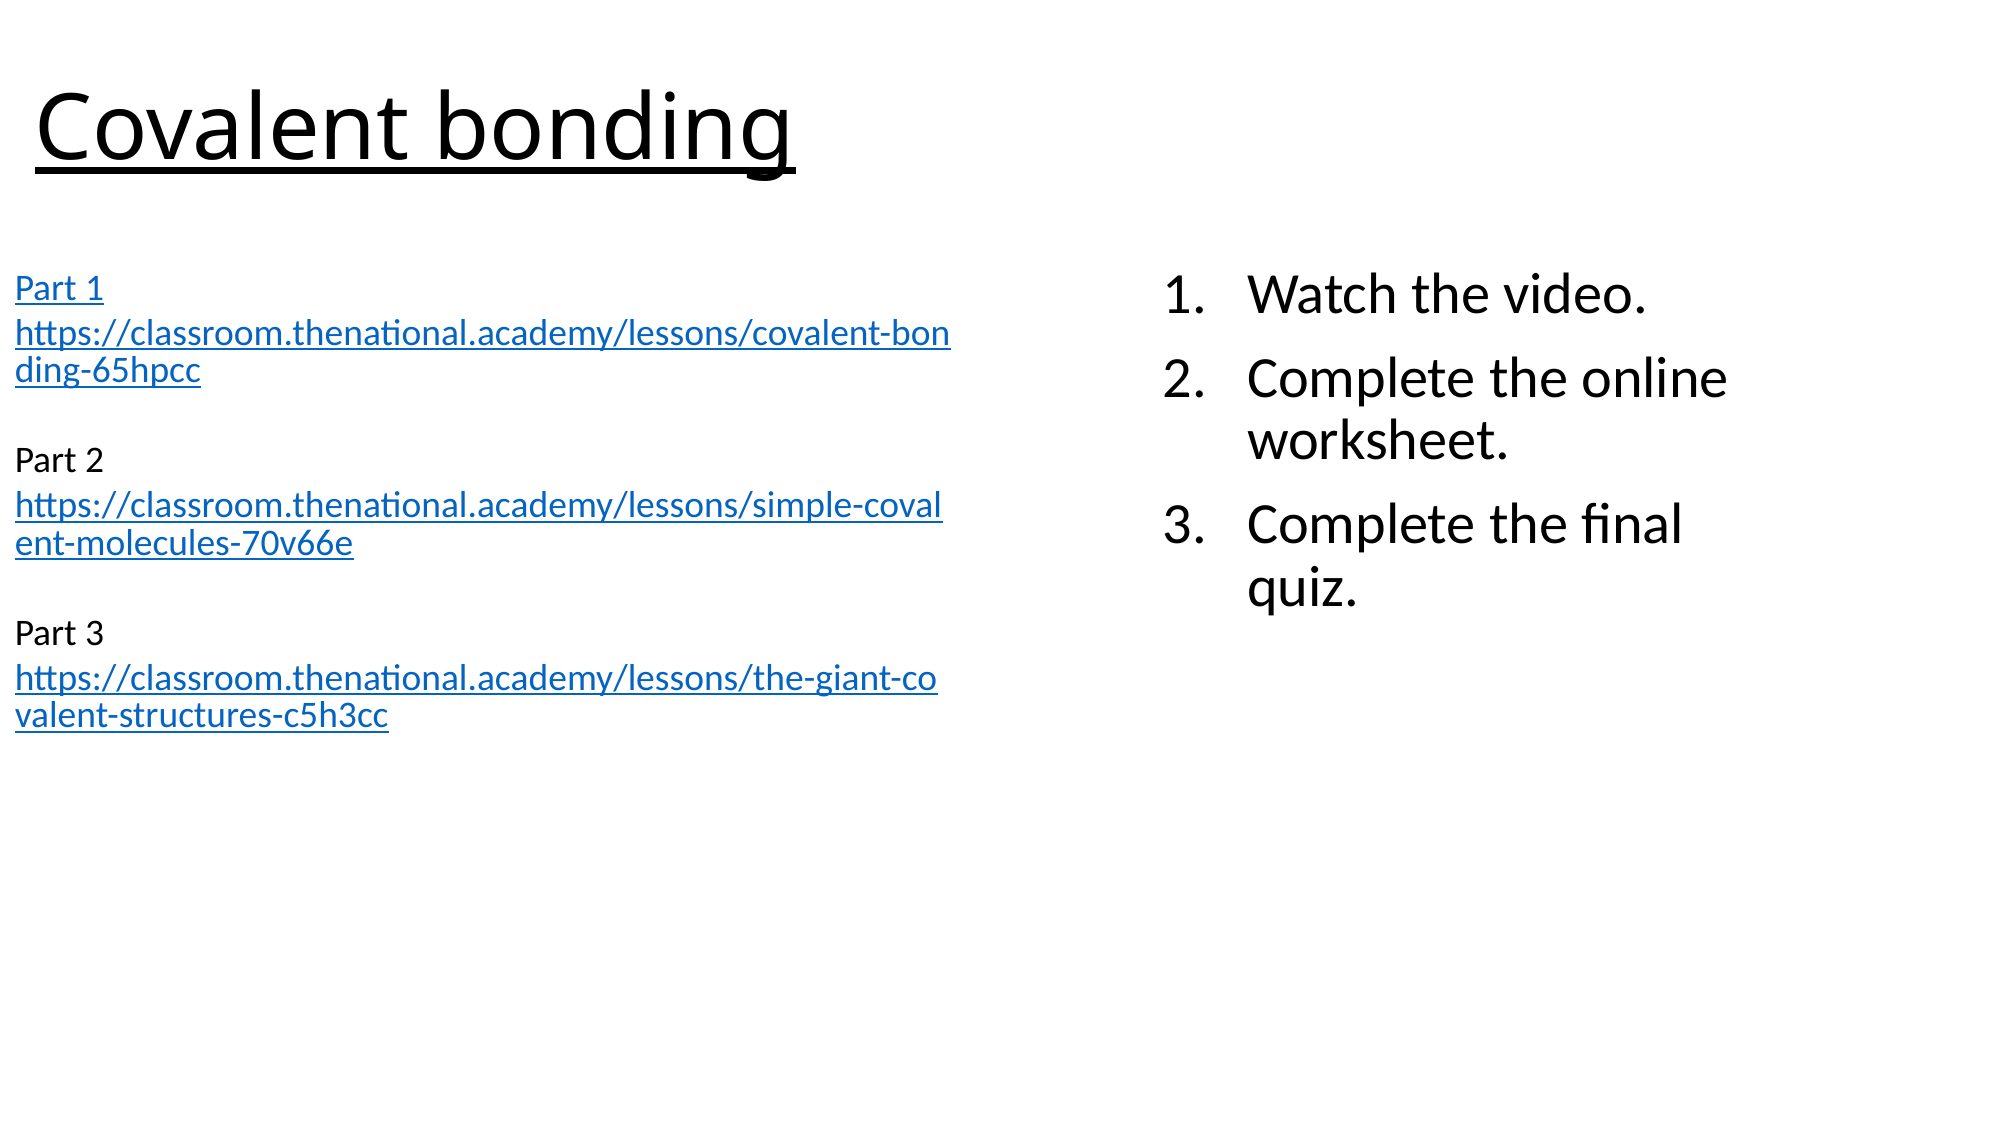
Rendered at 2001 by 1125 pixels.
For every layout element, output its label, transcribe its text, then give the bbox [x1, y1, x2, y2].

title Covalent bonding [19, 21, 1863, 240]
list Watch the video. Complete the online worksheet. Complete the final quiz. [1147, 255, 1787, 1030]
text_box Part 1 https://classroom.thenational.academy/lessons/covalent-bonding-65hpcc Part 2 https://classroom.thenational.academy/lessons/simple-covalent-molecules-70v66e Part 3 https://classroom.thenational.academy/lessons/the-giant-covalent-structures-c5h3cc [0, 255, 968, 721]
